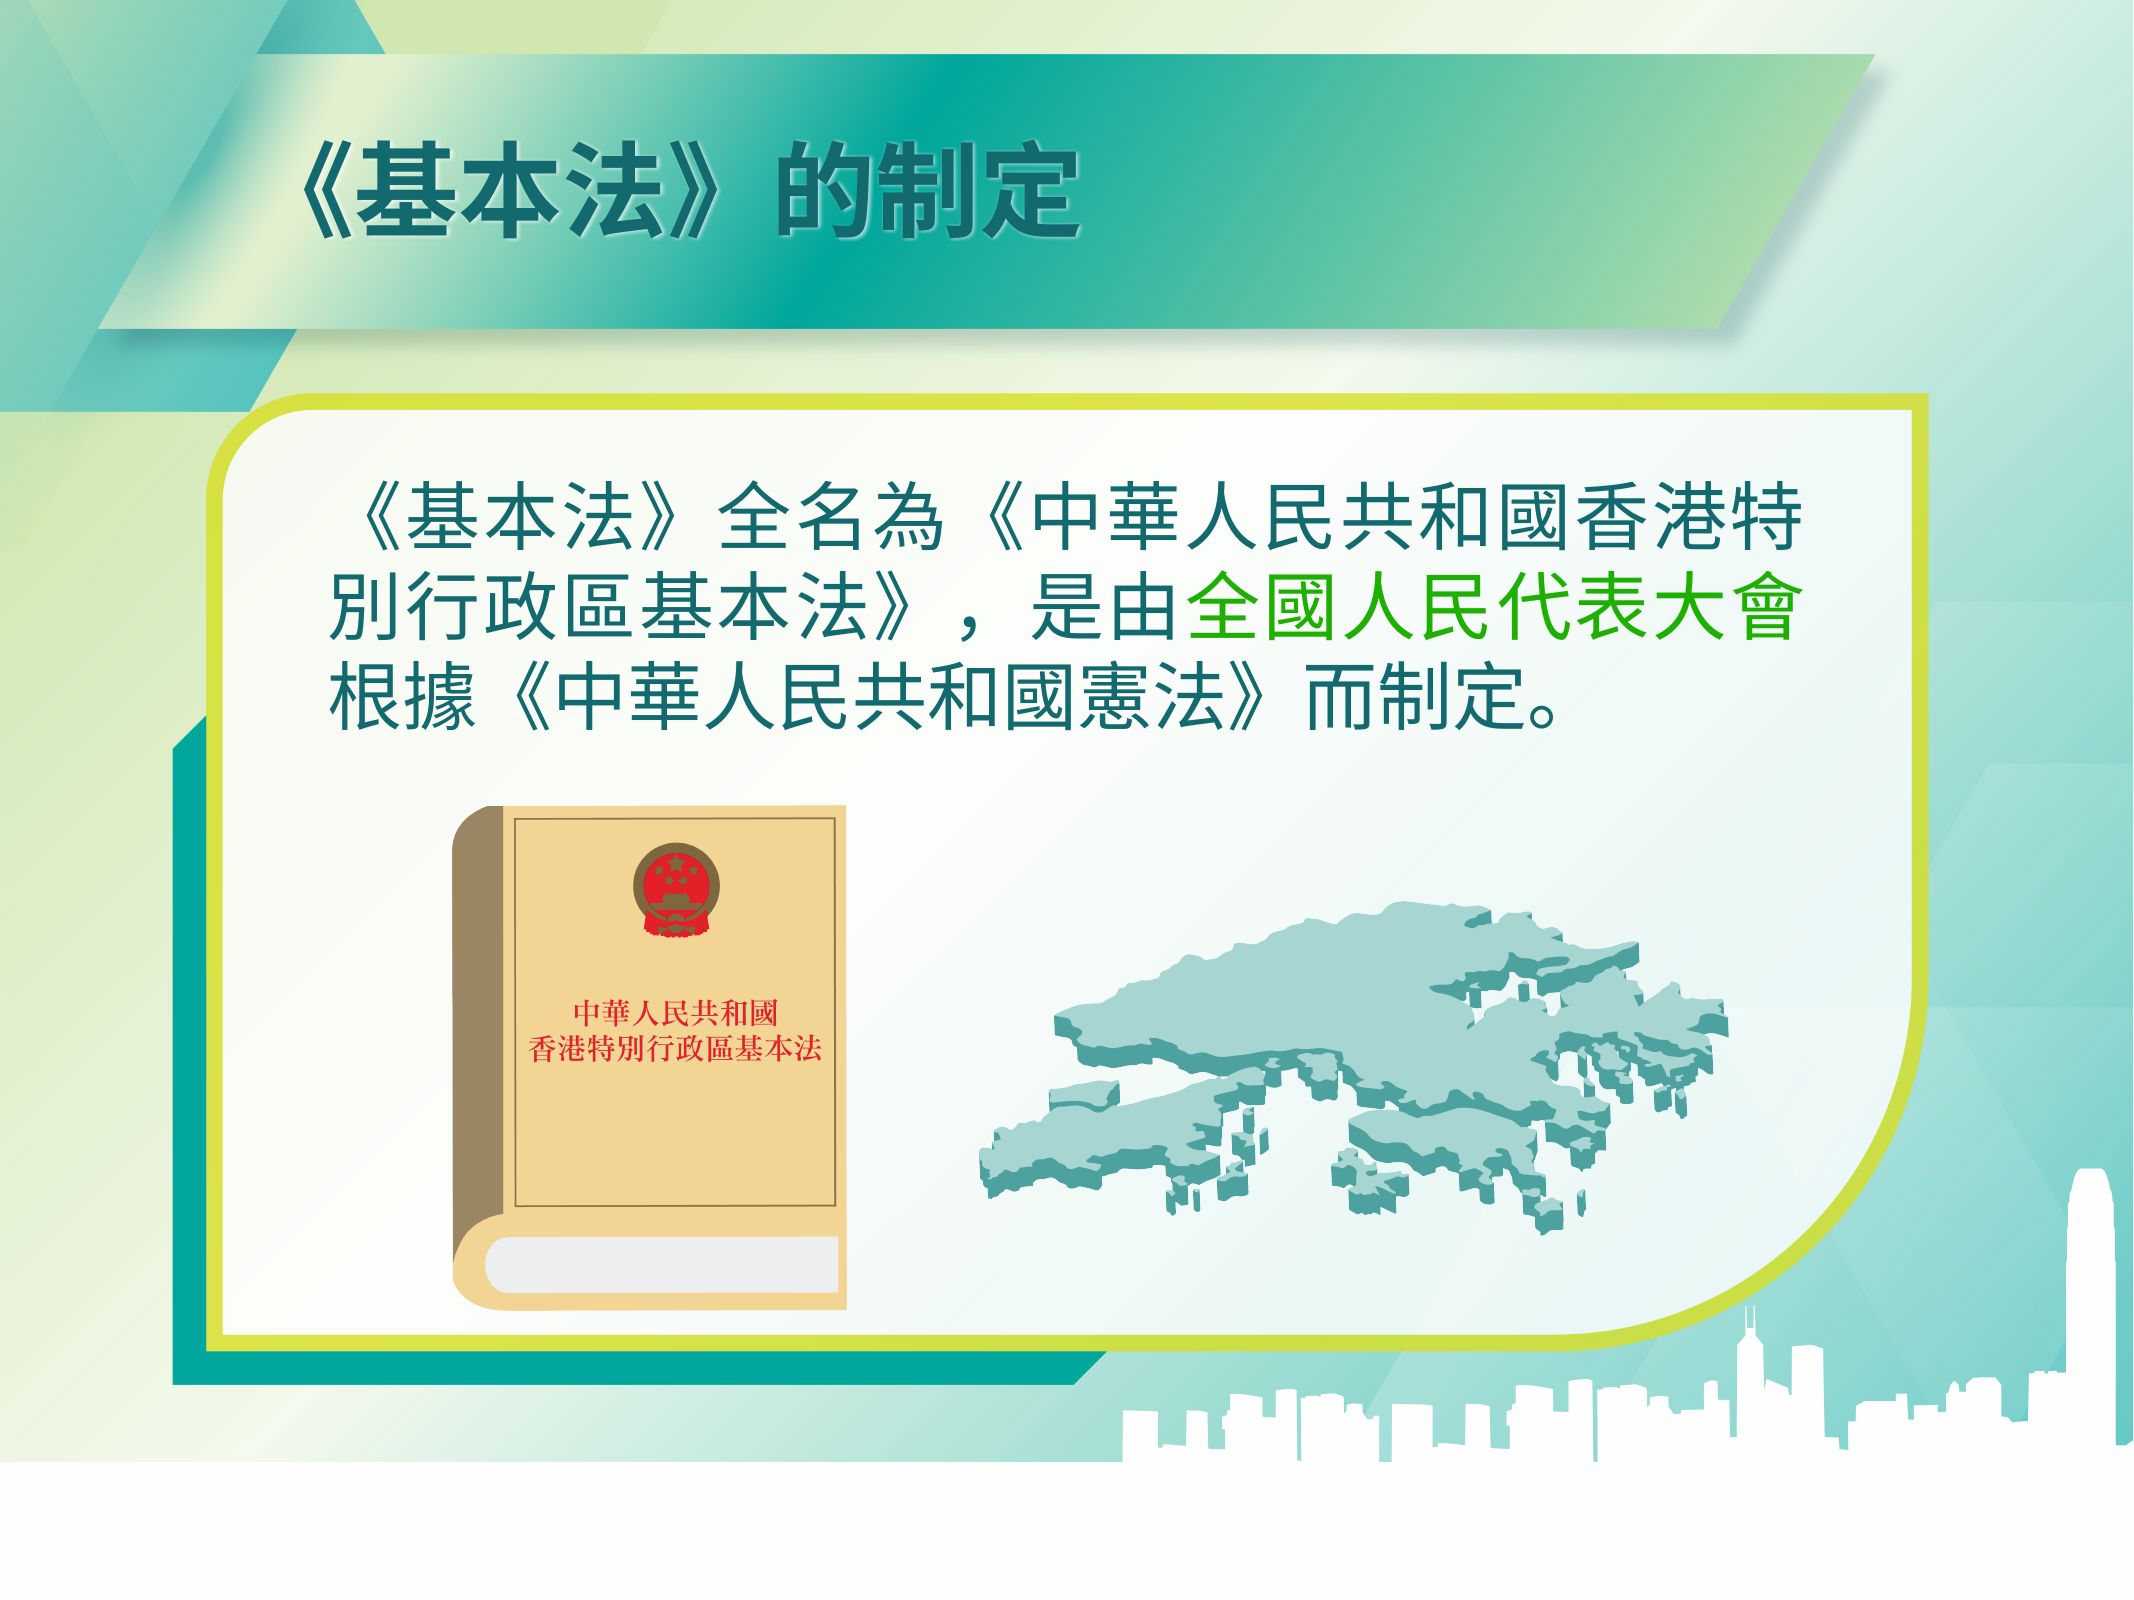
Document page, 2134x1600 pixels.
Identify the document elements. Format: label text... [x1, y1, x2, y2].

picture [0, 0, 2134, 1600]
text_box 《基本法》的制定 [241, 116, 1093, 259]
text_box 《基本法》全名為《中華人民共和國香港特別行政區基本法》，是由全國人民代表大會根據《中華人民共和國憲法》而制定。 [318, 461, 1815, 749]
